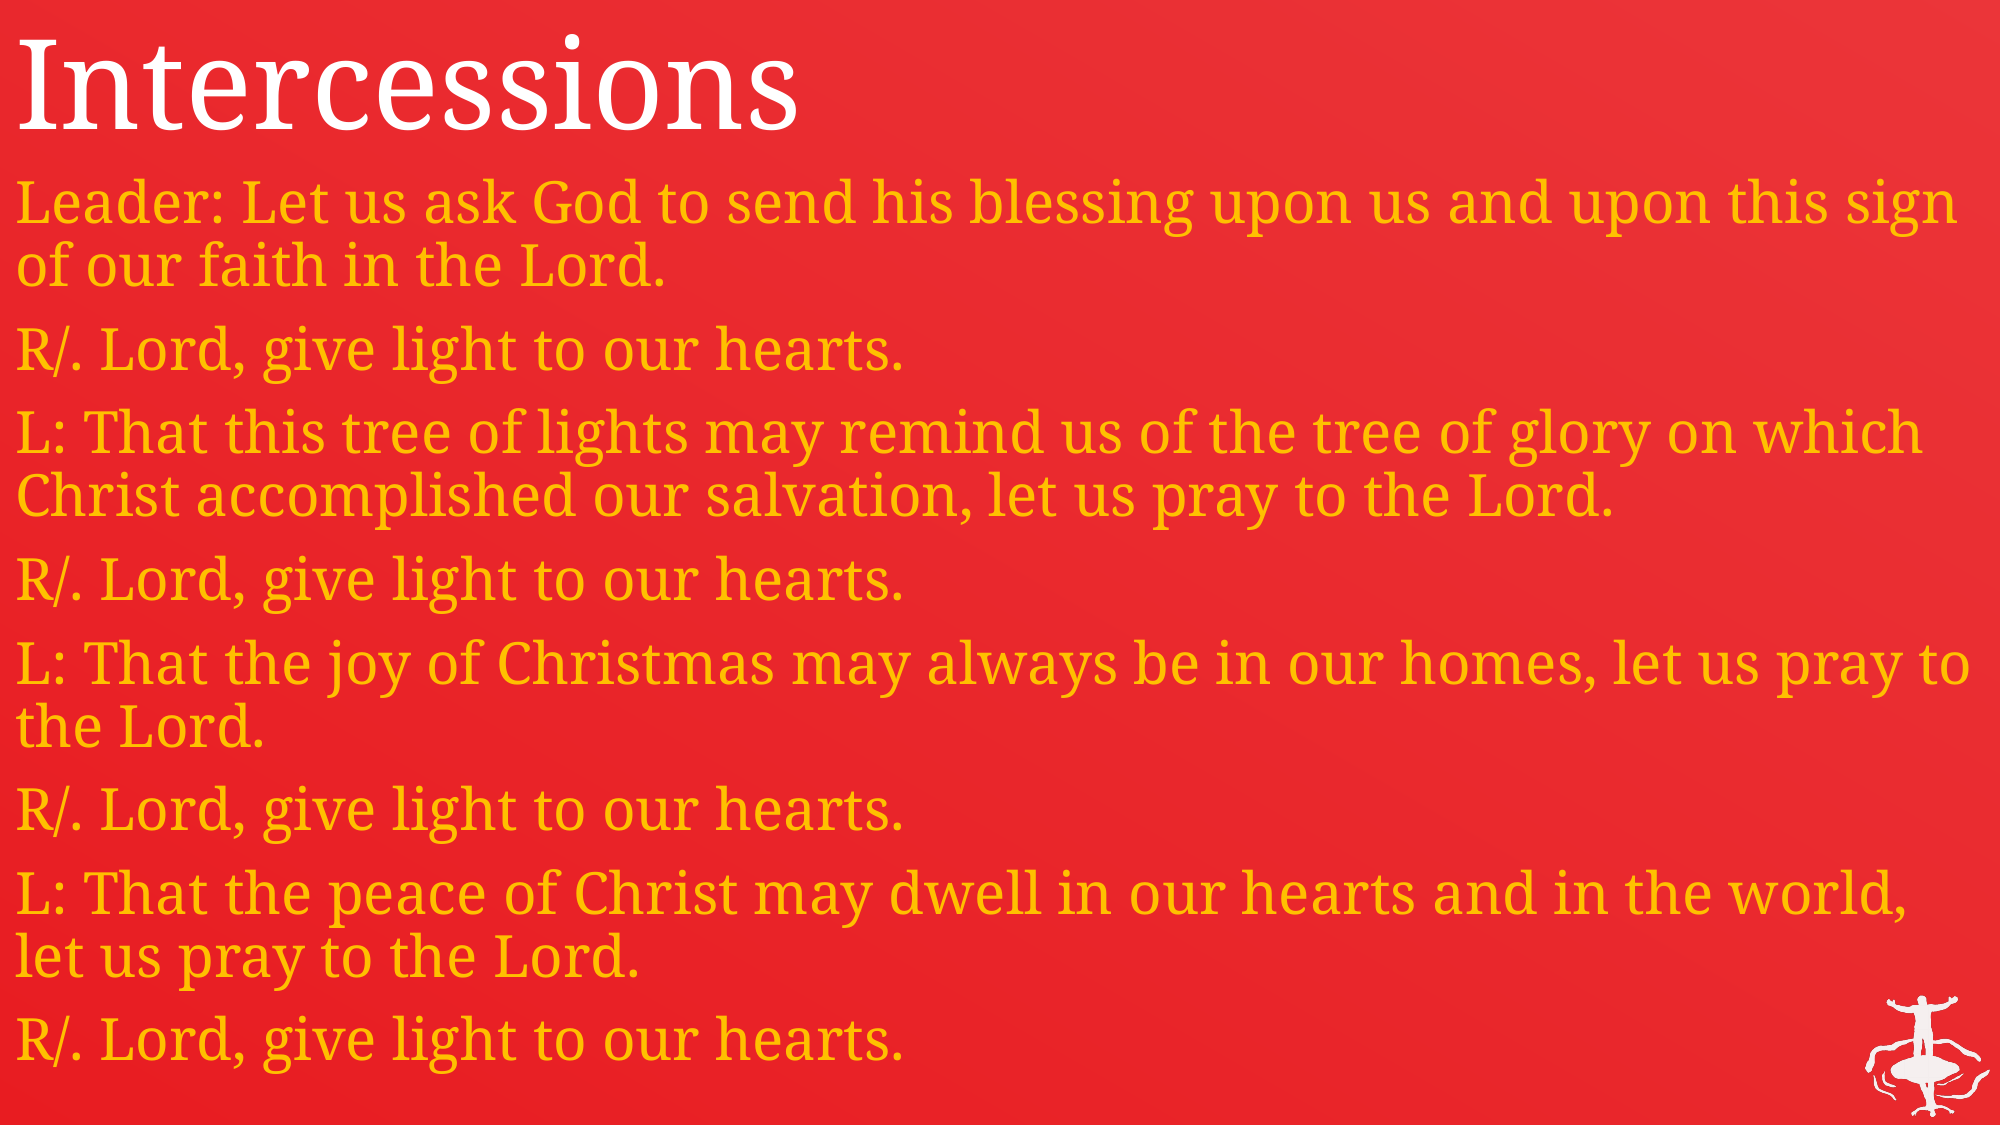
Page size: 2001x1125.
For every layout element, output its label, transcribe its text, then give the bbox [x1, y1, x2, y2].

picture [1857, 982, 2000, 1125]
title Intercessions [0, 0, 1725, 166]
list Leader: Let us ask God to send his blessing upon us and upon this sign of our faith in the Lord. R/. Lord, give light to our hearts. L: That this tree of lights may remind us of the tree of glory on which Christ accomplished our salvation, let us pray to the Lord. R/. Lord, give light to our hearts. L: That the joy of Christmas may always be in our homes, let us pray to the Lord. R/. Lord, give light to our hearts. L: That the peace of Christ may dwell in our hearts and in the world, let us pray to the Lord. R/. Lord, give light to our hearts. [0, 166, 2000, 1125]
